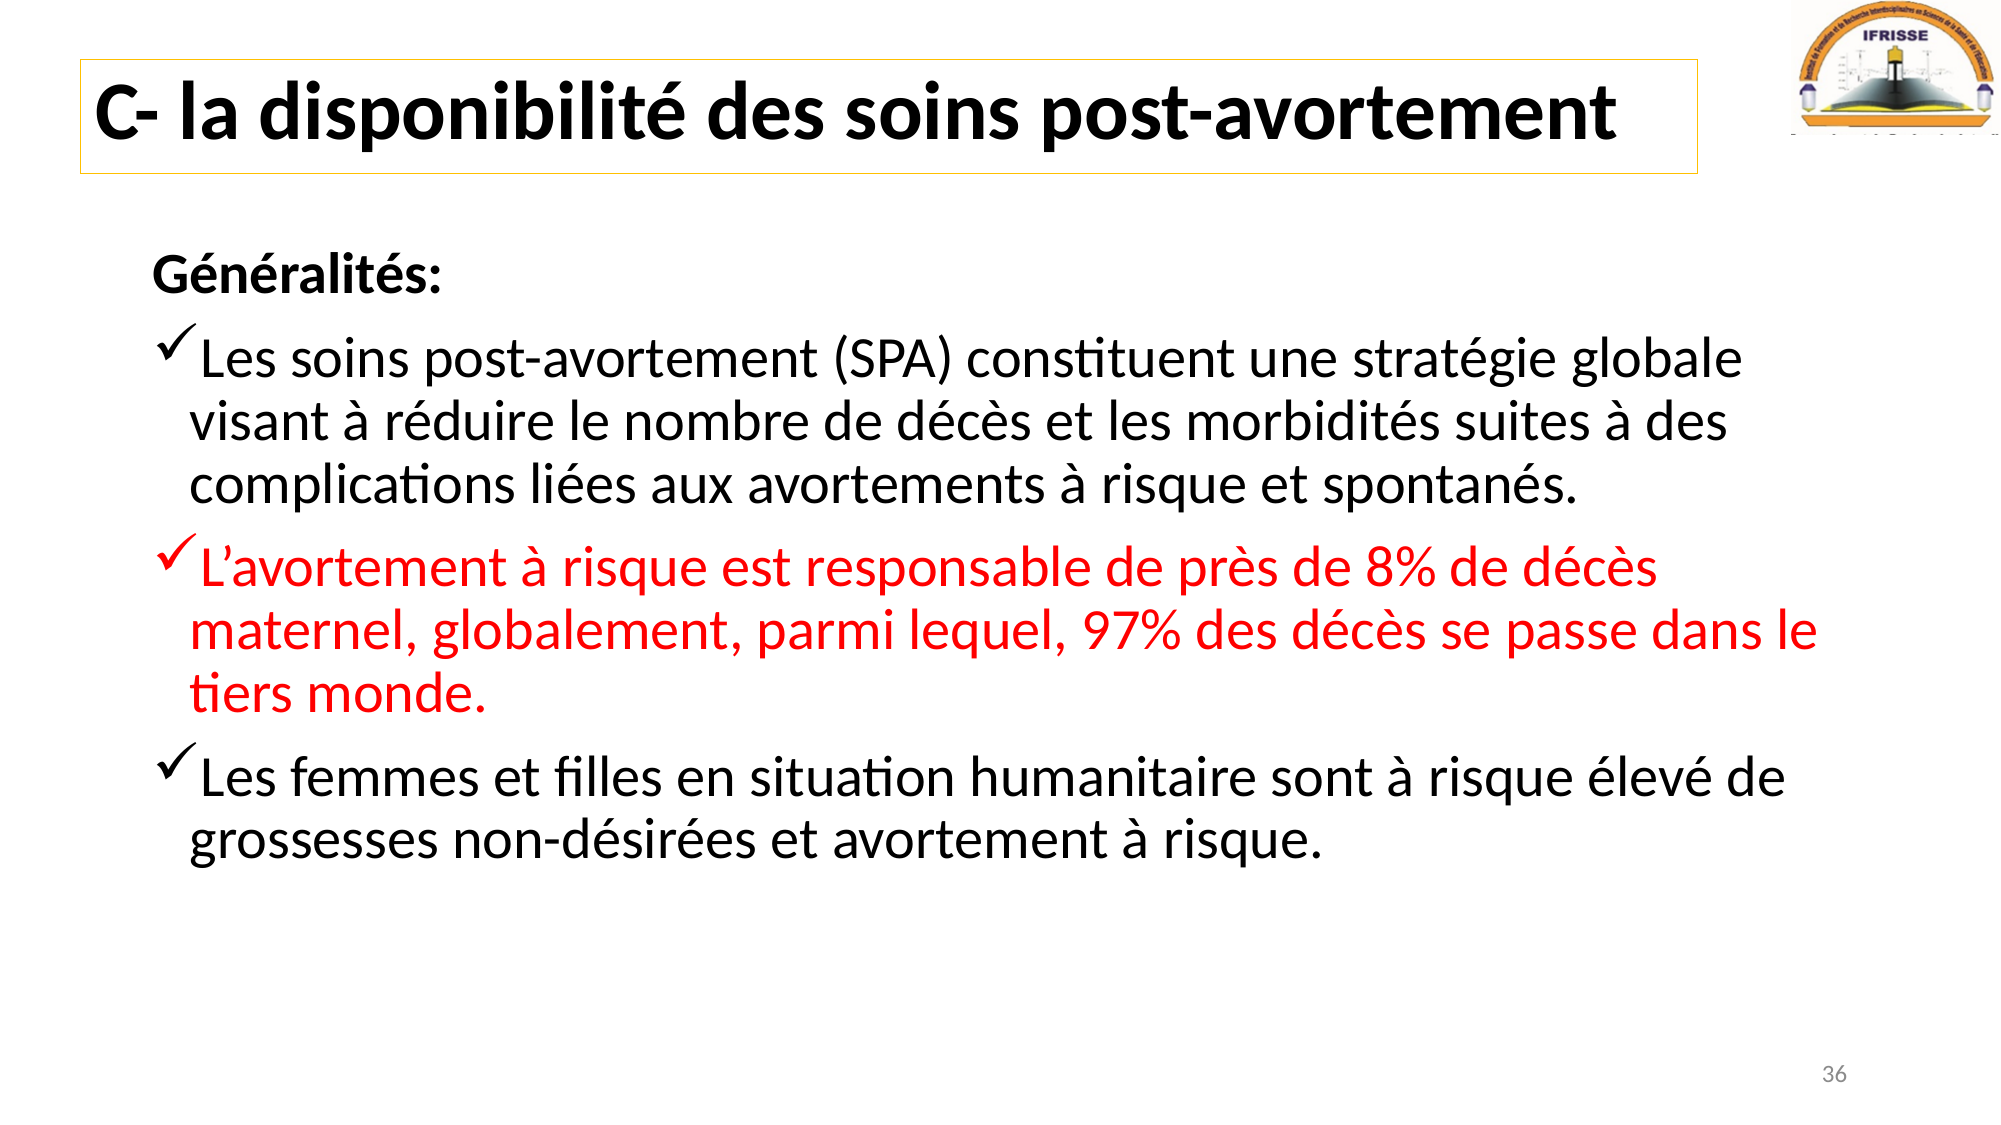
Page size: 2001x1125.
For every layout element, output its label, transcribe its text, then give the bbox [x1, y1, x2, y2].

picture [1791, 0, 2000, 135]
slide_number 36 [1412, 1042, 1863, 1103]
list Généralités: Les soins post-avortement (SPA) constituent une stratégie globale visant à réduire le nombre de décès et les morbidités suites à des complications liées aux avortements à risque et spontanés. L’avortement à risque est responsable de près de 8% de décès maternel, globalement, parmi lequel, 97% des décès se passe dans le tiers monde. Les femmes et filles en situation humanitaire sont à risque élevé de grossesses non-désirées et avortement à risque. [137, 236, 1863, 1014]
title C- la disponibilité des soins post-avortement [80, 59, 1698, 174]
